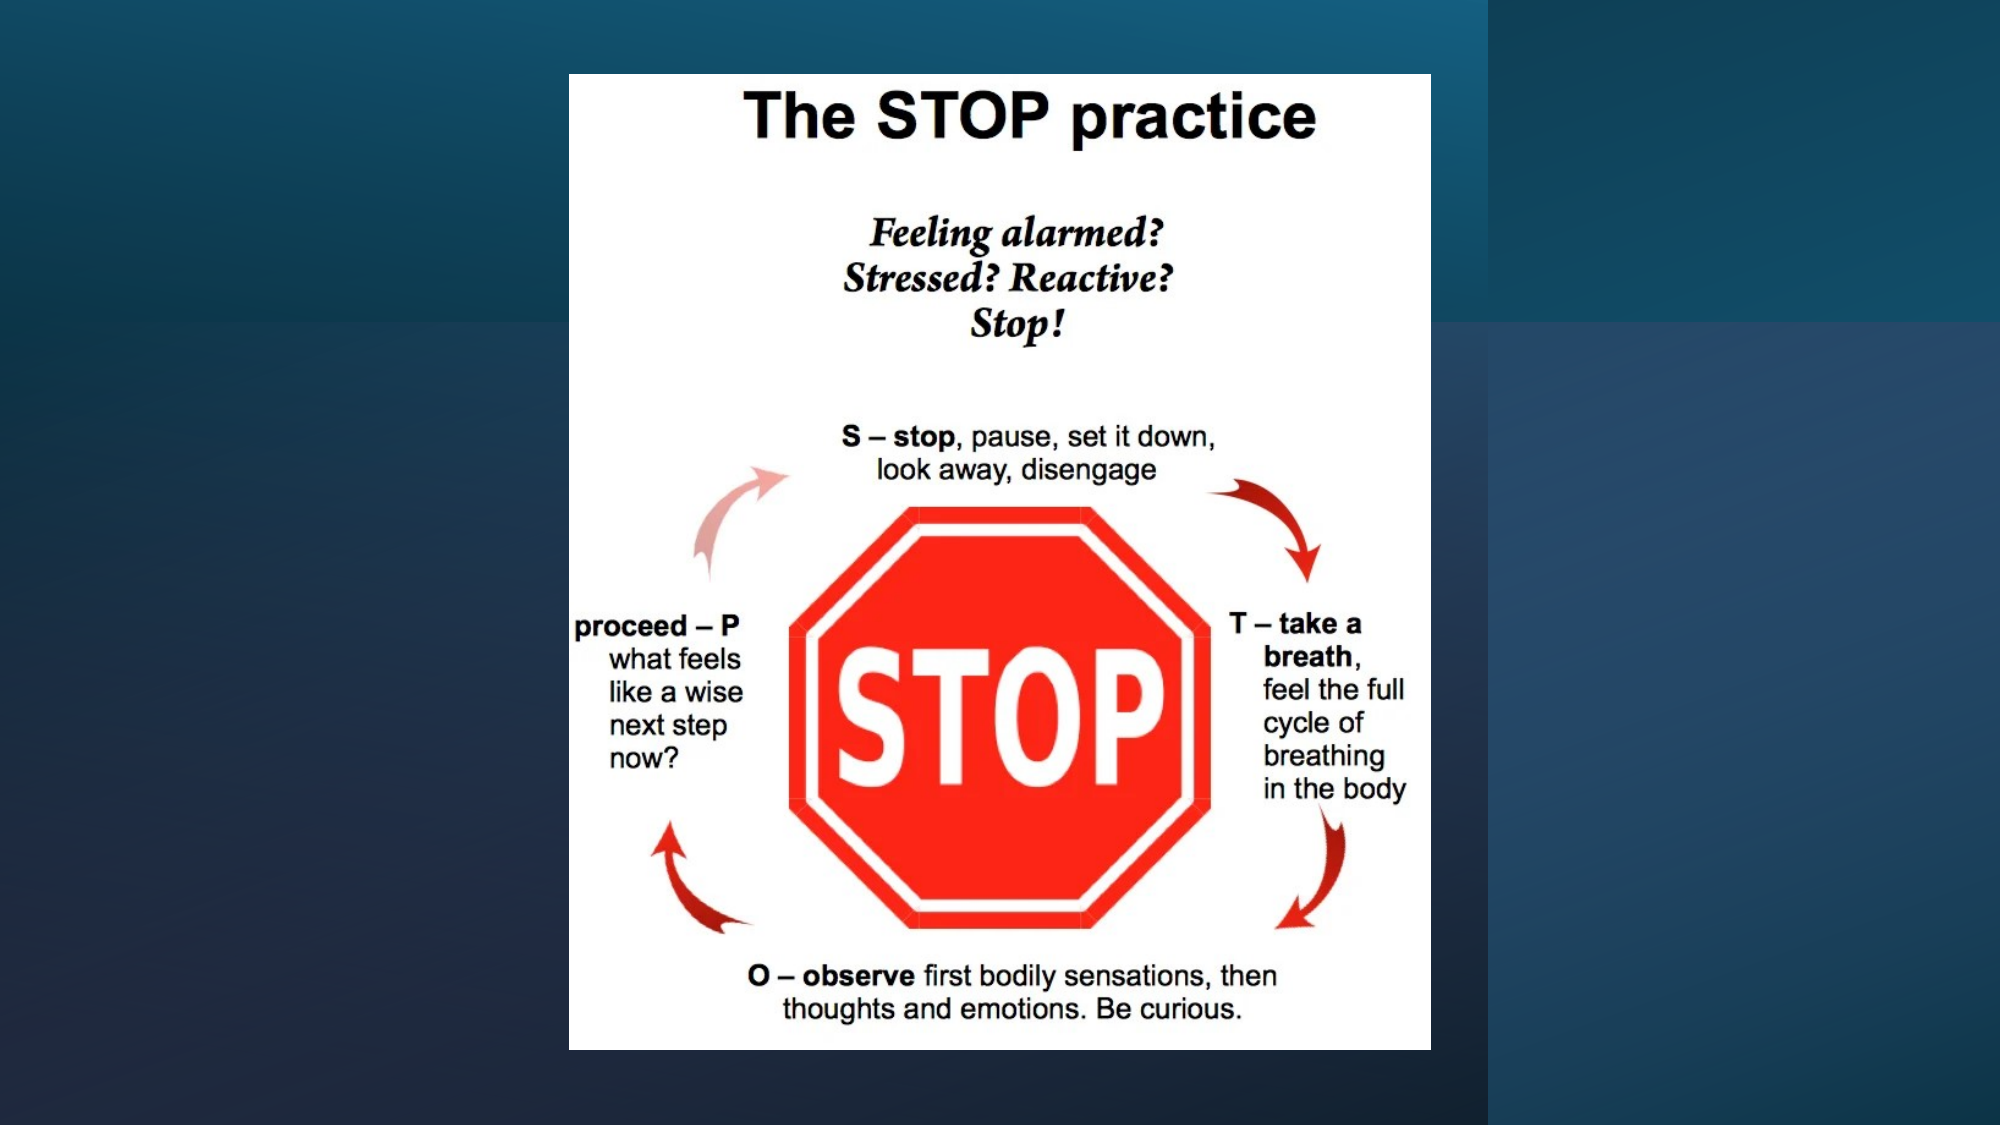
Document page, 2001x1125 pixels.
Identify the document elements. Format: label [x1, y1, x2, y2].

text_box [0, 0, 1489, 321]
text_box [1489, 0, 2000, 321]
text_box [0, 321, 2000, 1125]
list [569, 74, 1431, 1051]
